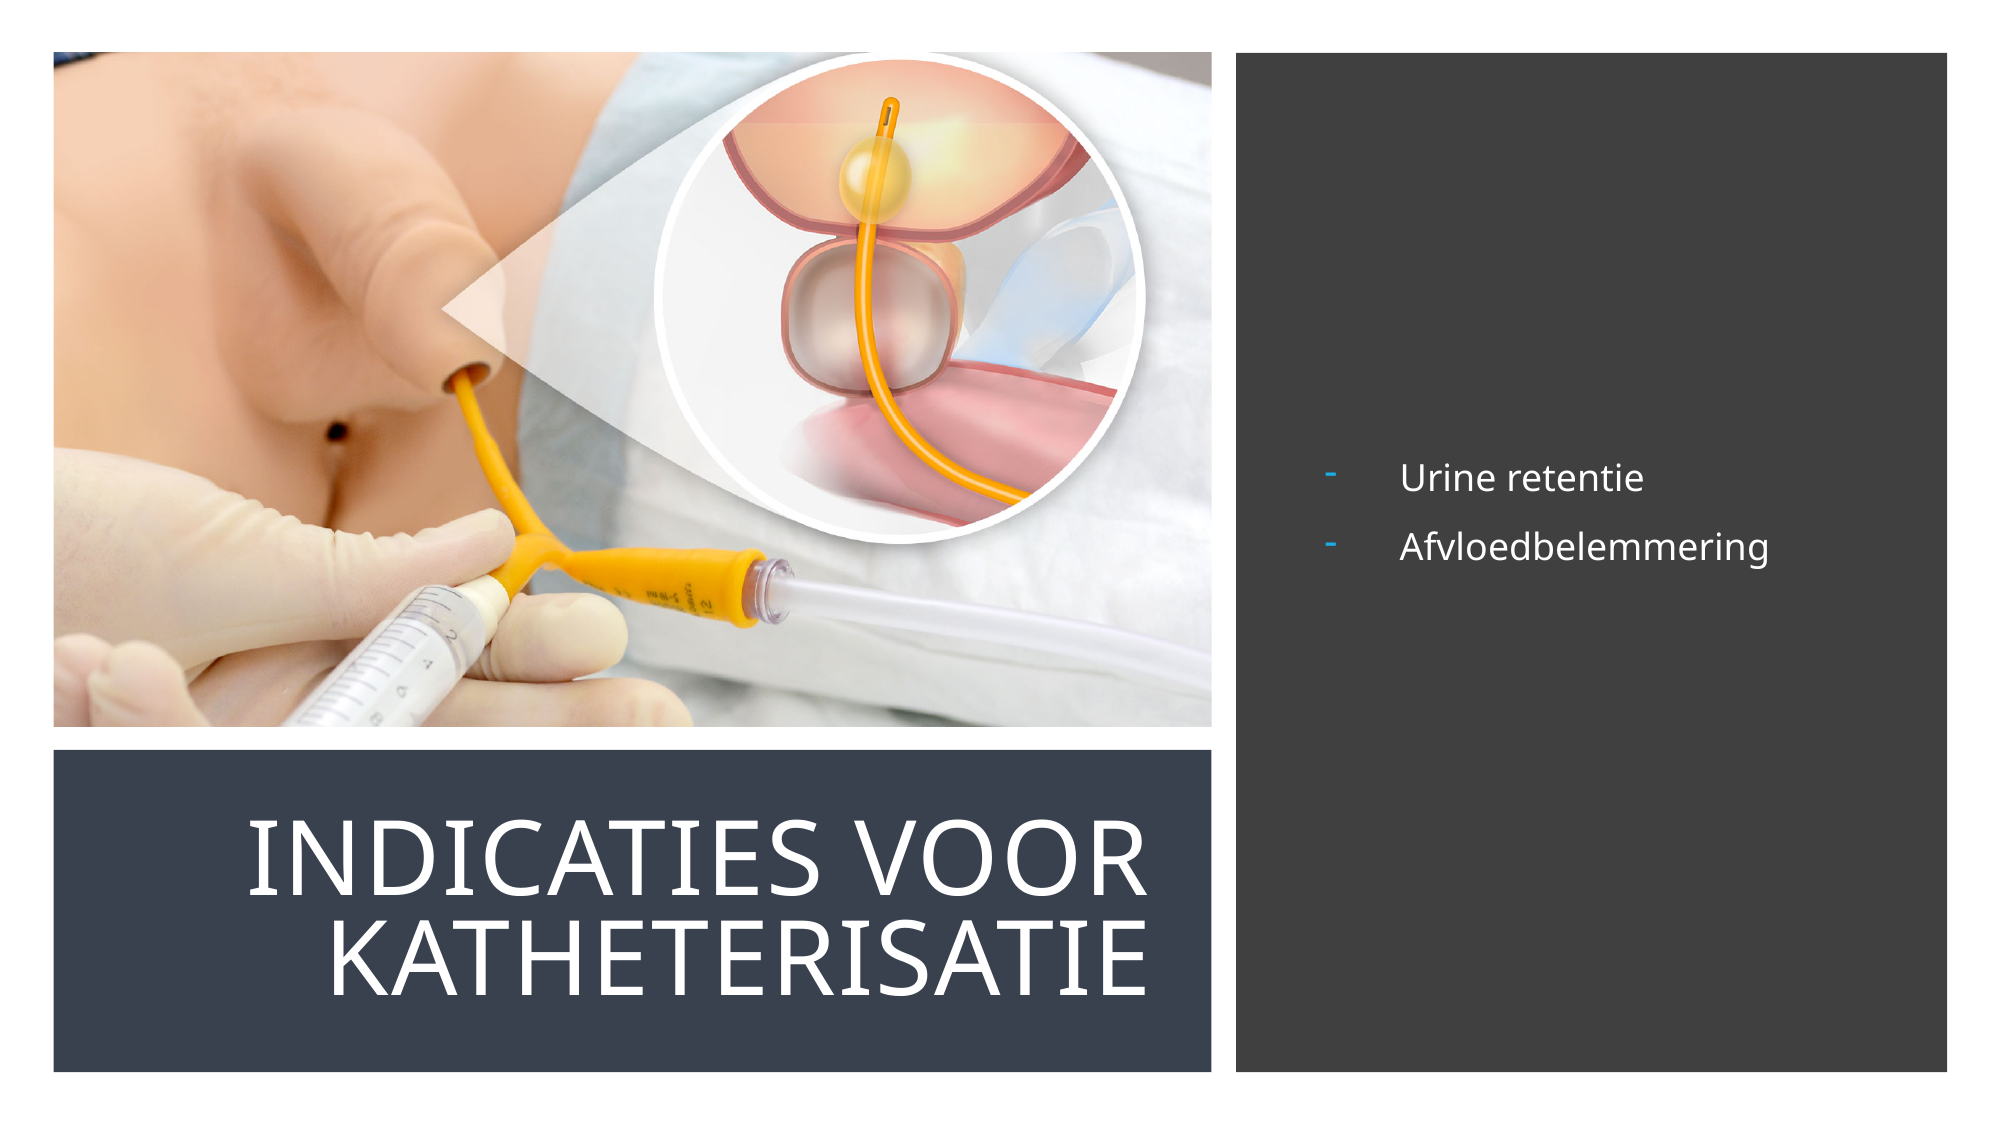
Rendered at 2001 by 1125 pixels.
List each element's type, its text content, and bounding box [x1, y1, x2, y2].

list Urine retentie Afvloedbelemmering [1317, 150, 1879, 947]
title Indicaties voor katheterisatie [85, 782, 1168, 1049]
text_box [1235, 51, 1948, 1074]
text_box [52, 749, 1213, 1073]
picture [53, 52, 1212, 727]
